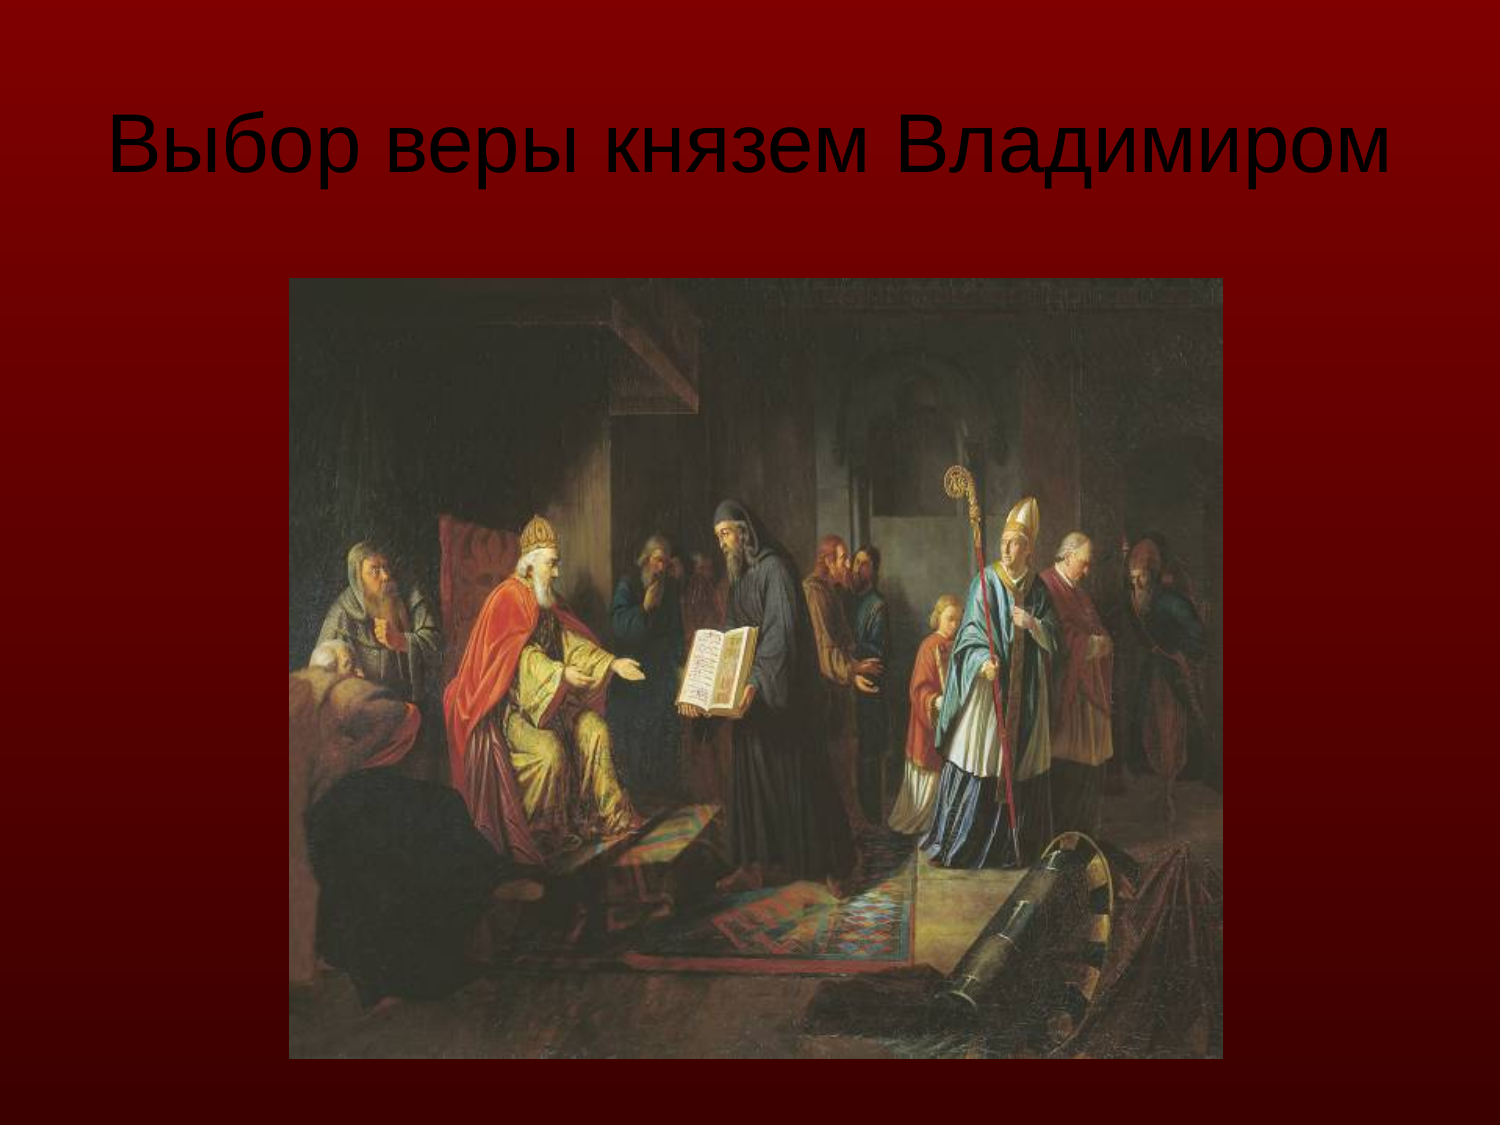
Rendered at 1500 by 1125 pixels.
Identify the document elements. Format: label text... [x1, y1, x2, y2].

picture [288, 278, 1223, 1059]
title Выбор веры князем Владимиром [74, 44, 1426, 233]
